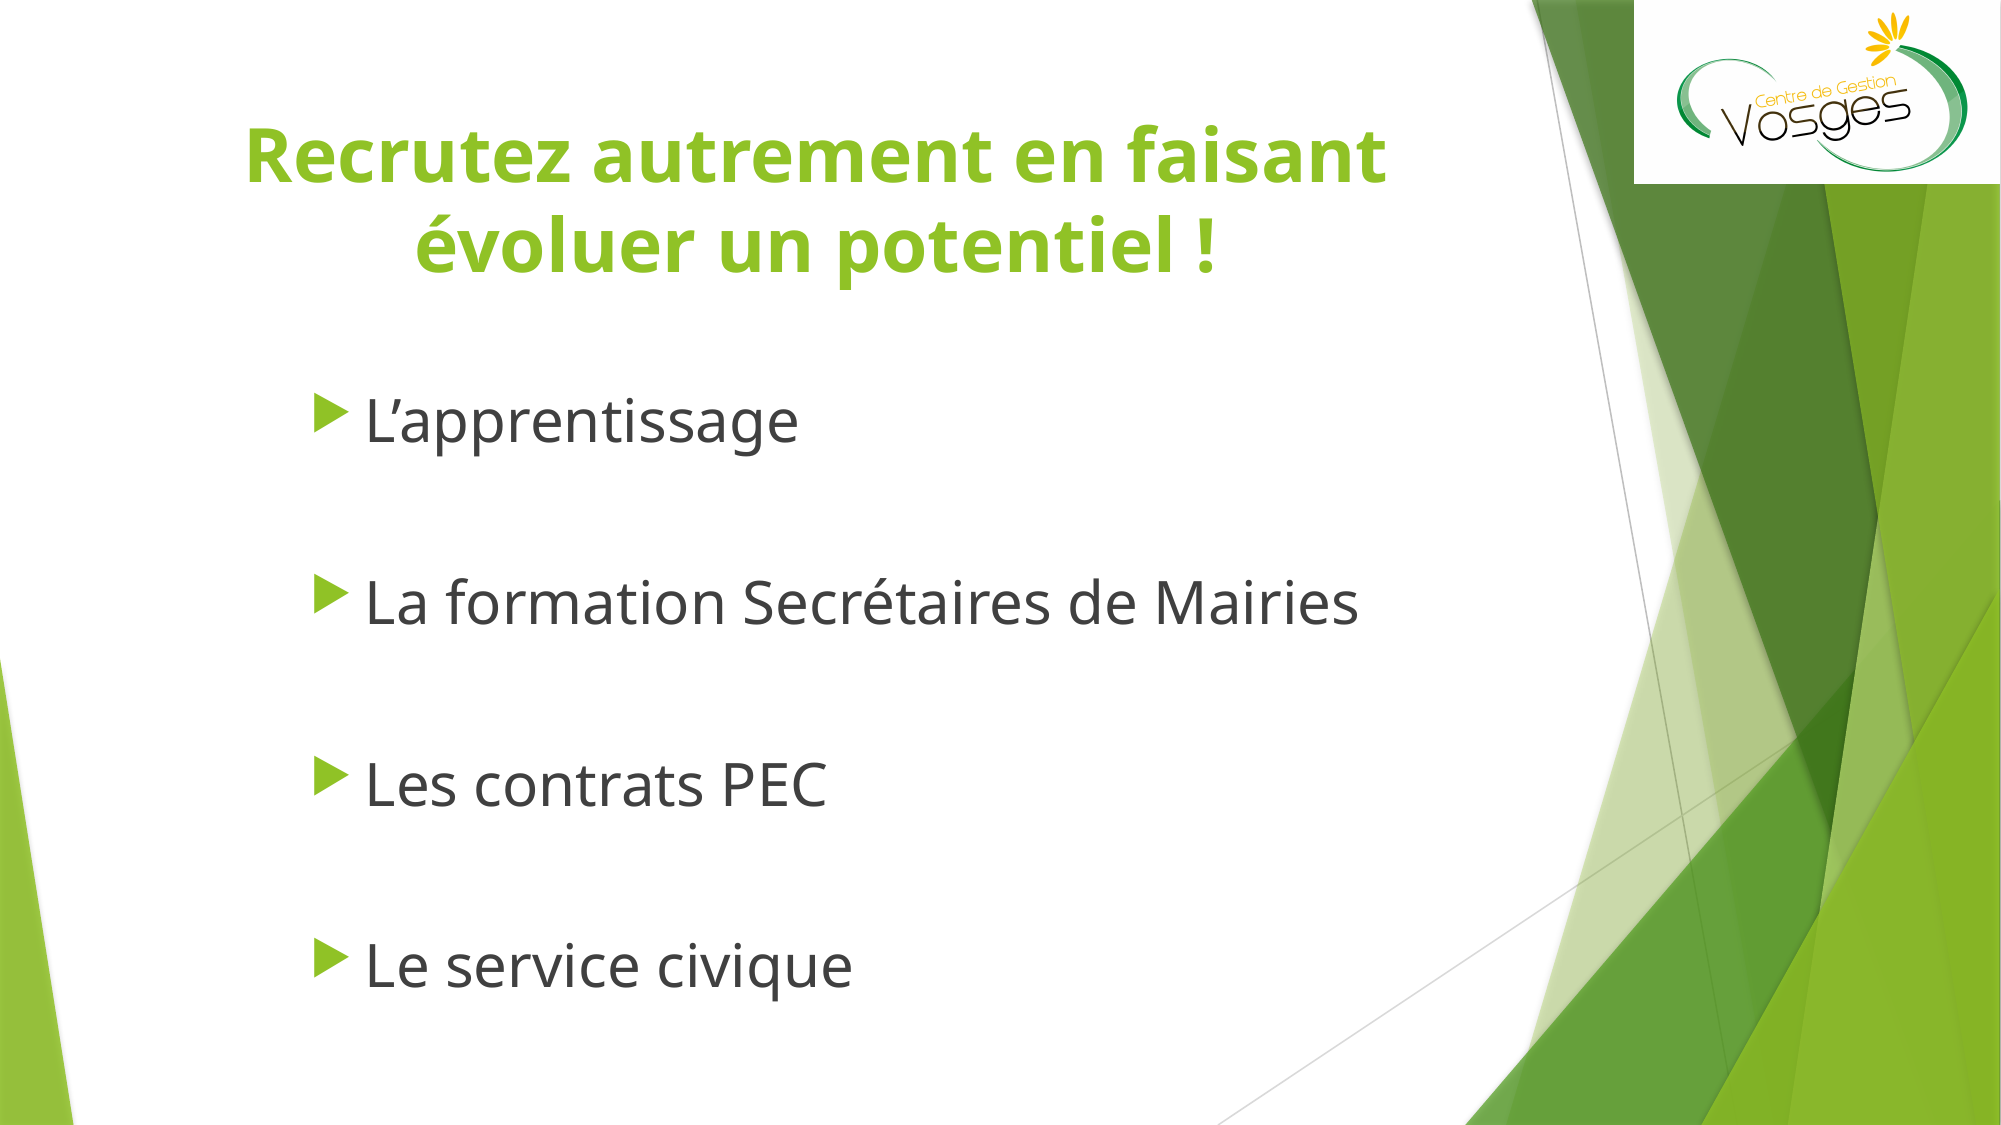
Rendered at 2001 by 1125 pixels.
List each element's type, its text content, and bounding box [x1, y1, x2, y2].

list L’apprentissage La formation Secrétaires de Mairies Les contrats PEC Le service civique [294, 375, 1706, 1012]
title Recrutez autrement en faisant évoluer un potentiel ! [111, 99, 1522, 317]
picture [1634, 0, 2000, 185]
